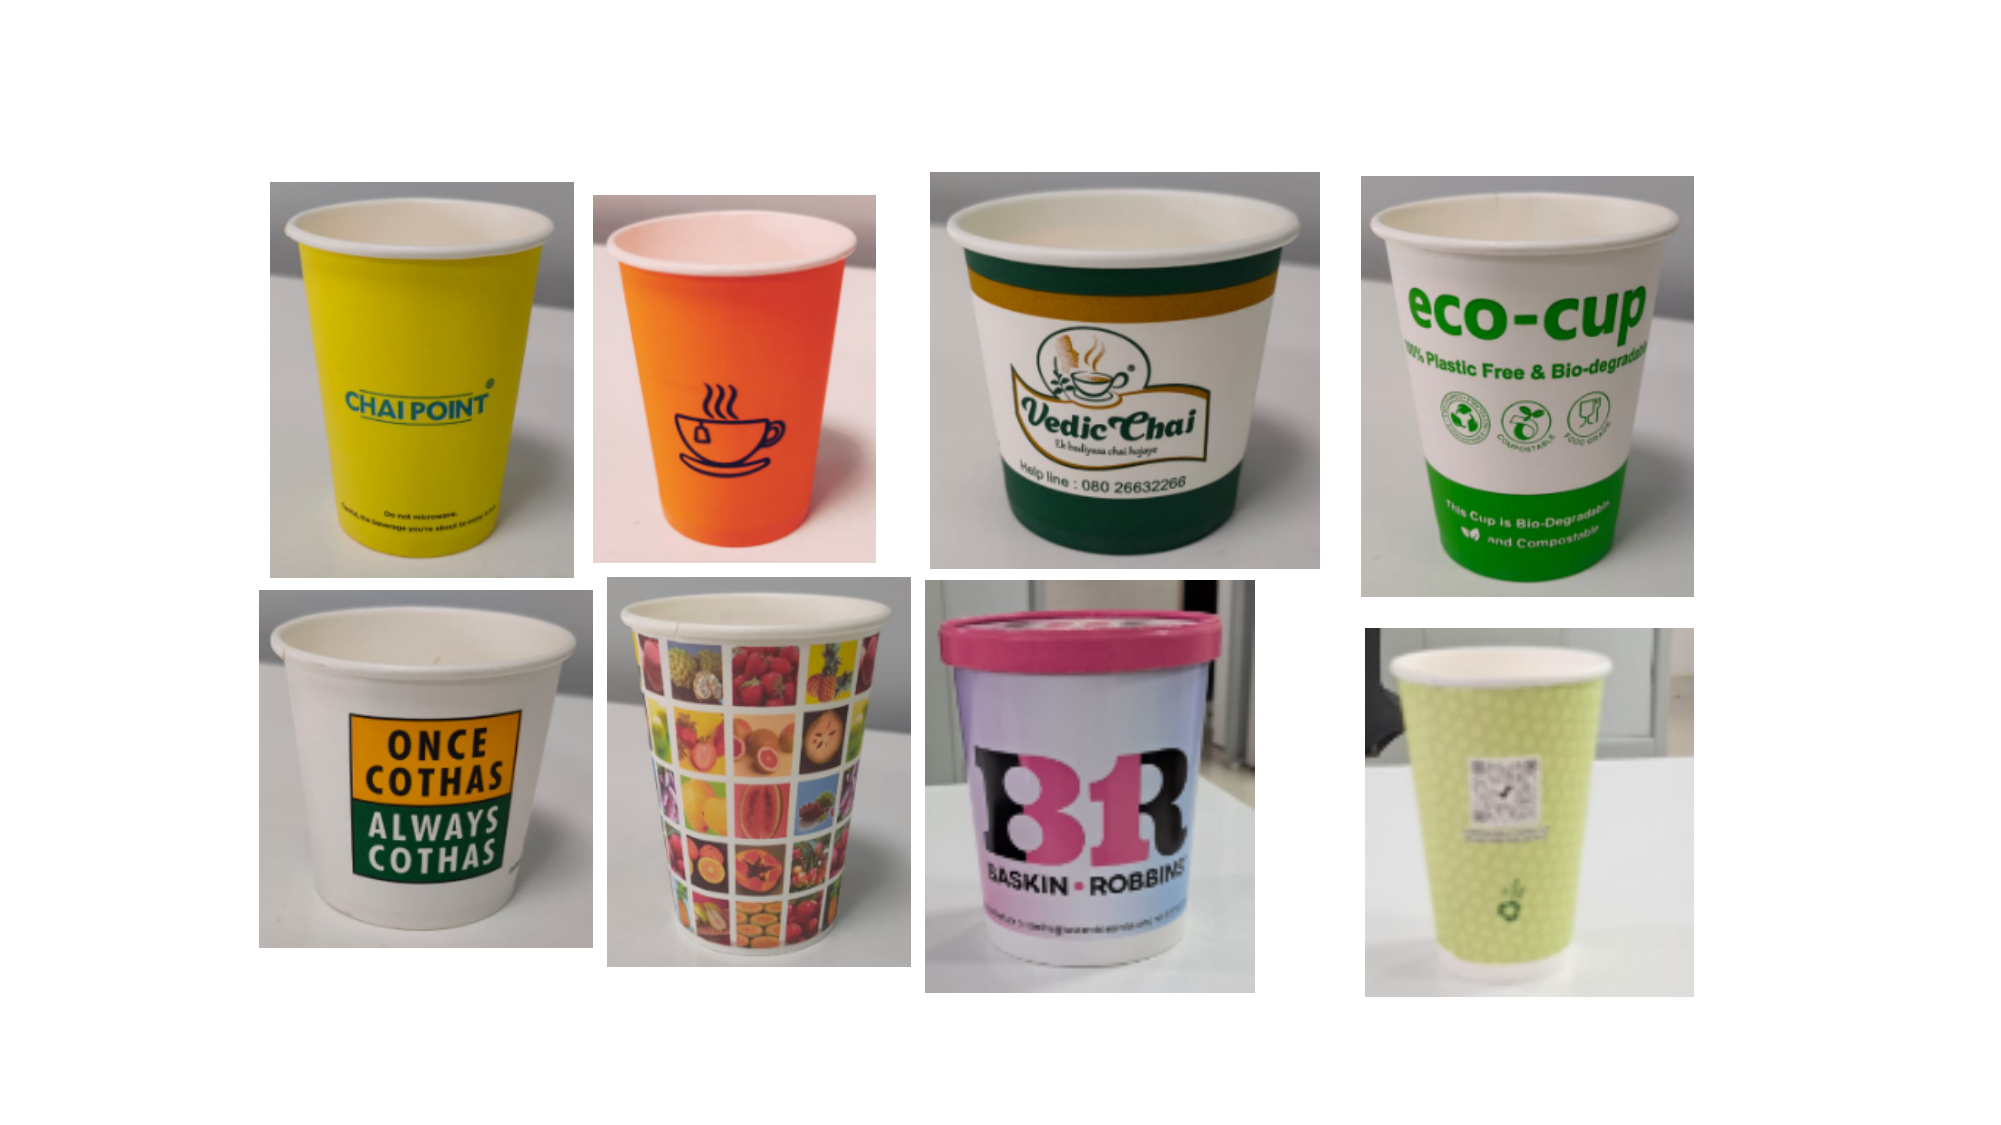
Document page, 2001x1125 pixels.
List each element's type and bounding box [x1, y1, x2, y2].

picture [270, 181, 575, 579]
picture [593, 194, 876, 563]
picture [1364, 628, 1695, 997]
picture [259, 590, 594, 949]
picture [929, 172, 1320, 569]
picture [1360, 176, 1695, 597]
picture [606, 577, 911, 968]
picture [924, 580, 1255, 993]
